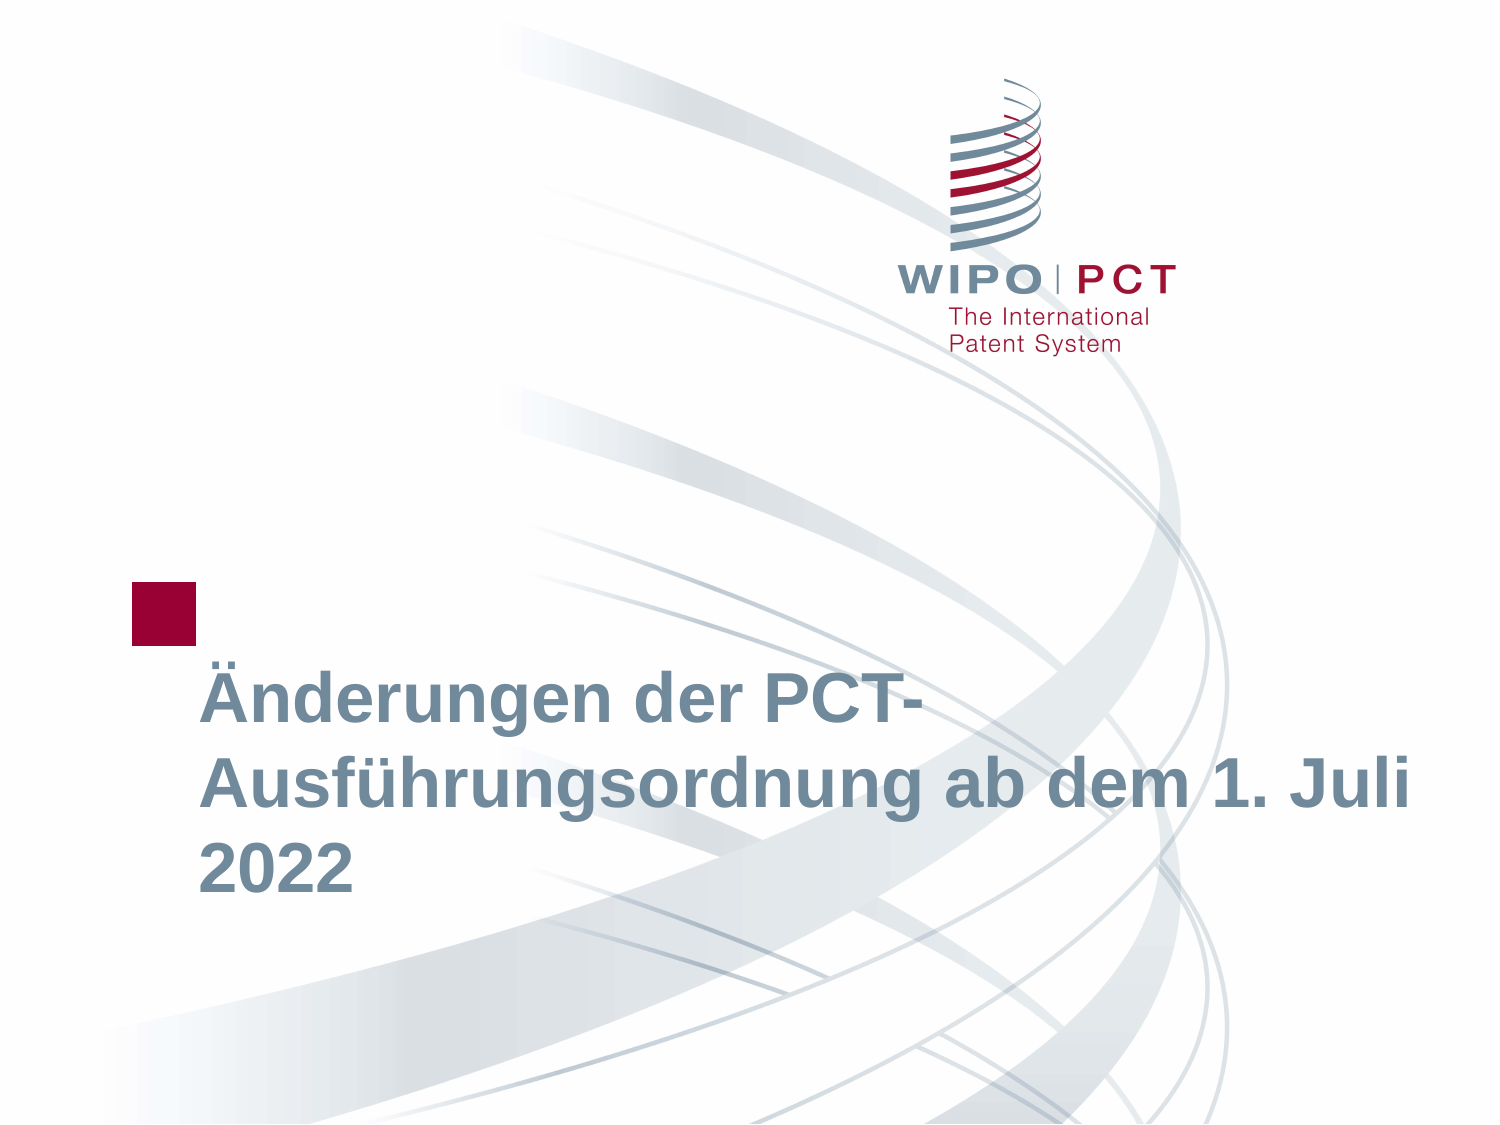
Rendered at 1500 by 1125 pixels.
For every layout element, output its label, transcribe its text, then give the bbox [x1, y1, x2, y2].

subtitle Änderungen der PCT-Ausführungsordnung ab dem 1. Juli 2022 [183, 644, 1483, 875]
picture [0, 0, 1500, 1125]
